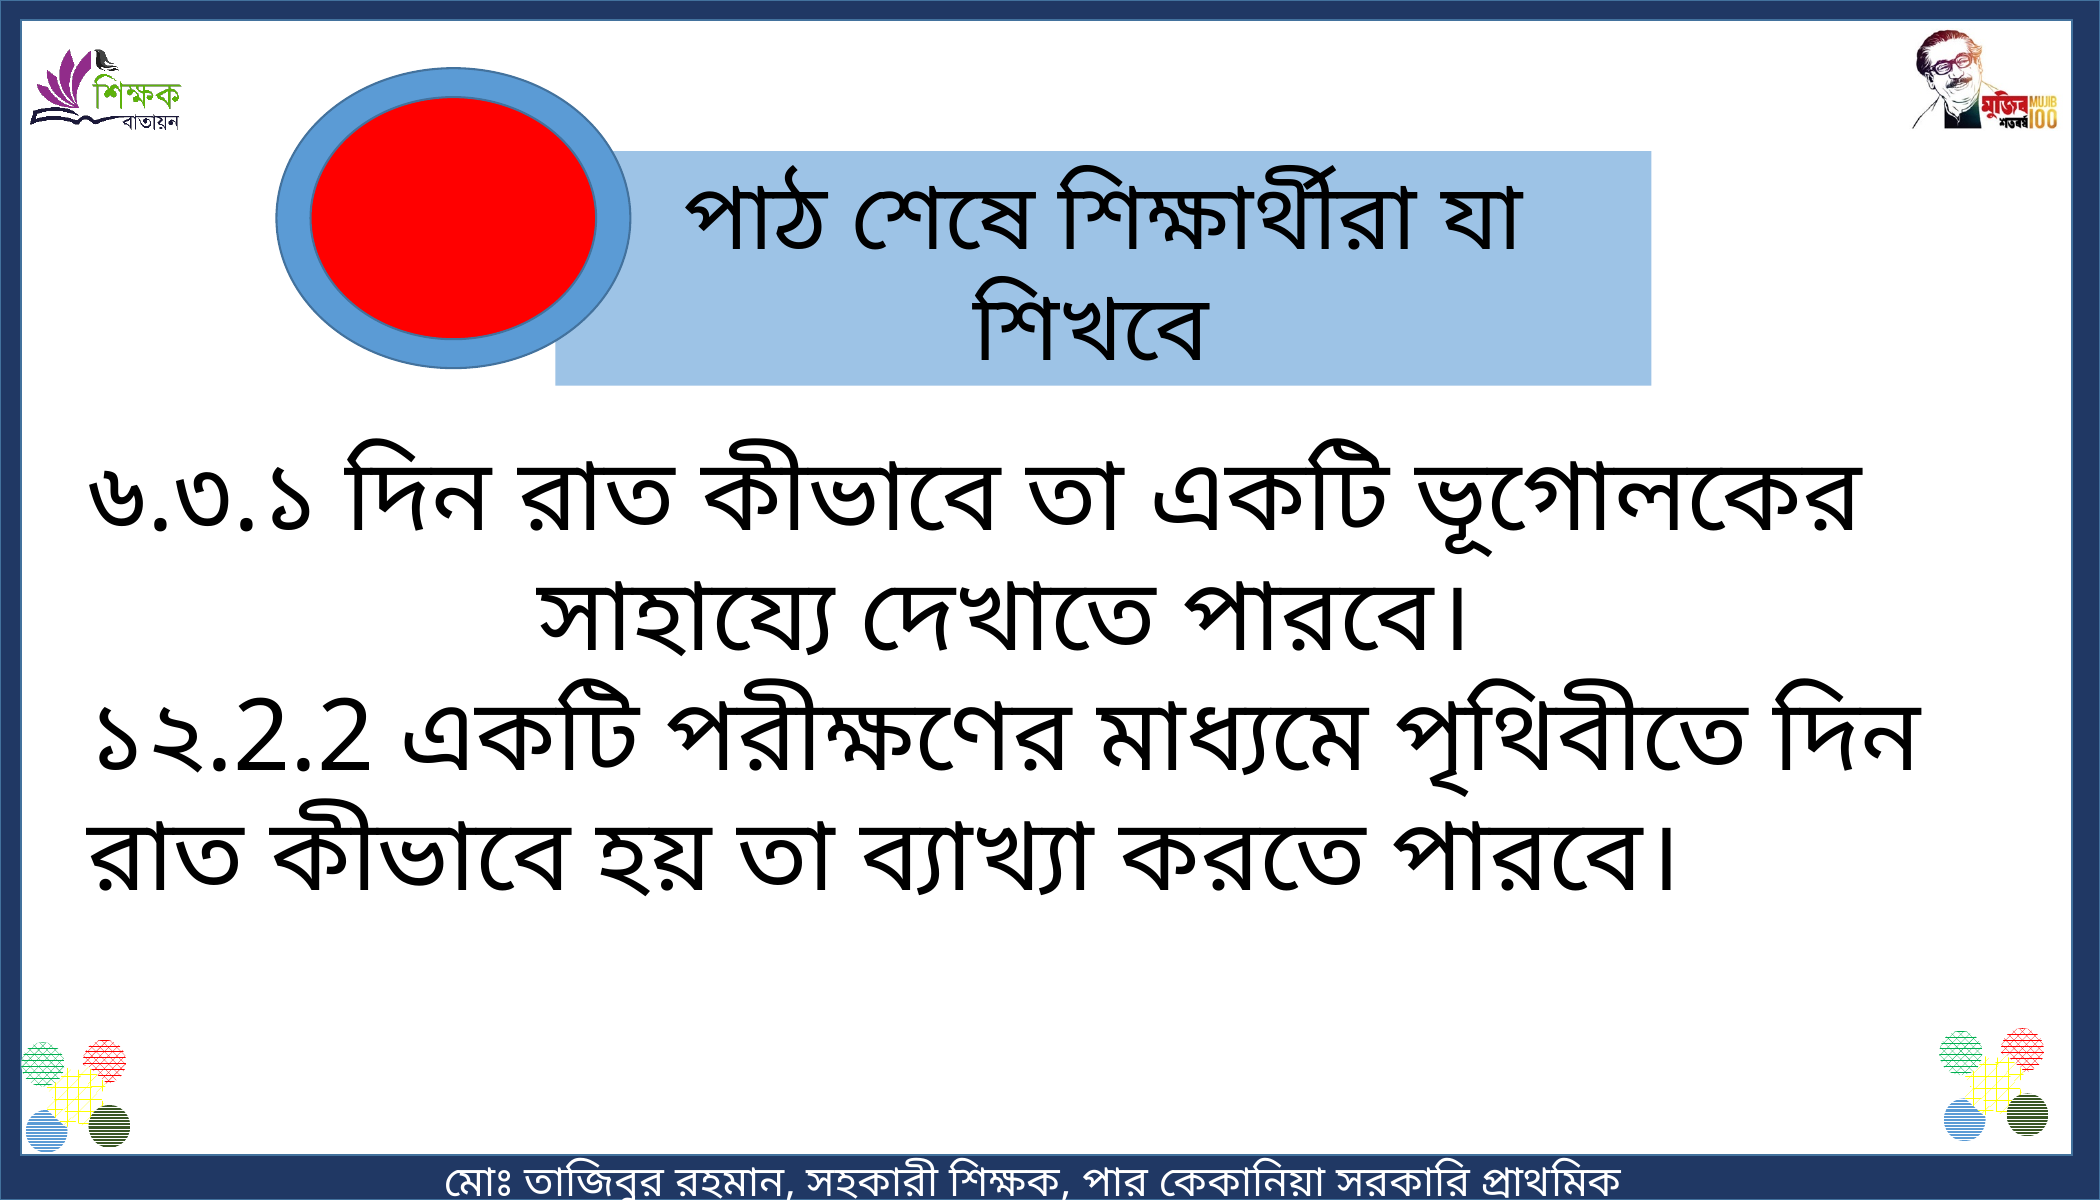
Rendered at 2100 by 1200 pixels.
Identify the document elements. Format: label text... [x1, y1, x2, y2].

text_box ৬.৩.১ দিন রাত কীভাবে তা একটি ভূগোলকের সাহায্যে দেখাতে পারবে। ১২.2.2 একটি পরীক্ষণের মাধ্যমে পৃথিবীতে দিন রাত কীভাবে হয় তা ব্যাখ্যা করতে পারবে। [71, 401, 2024, 1060]
picture [1909, 28, 2063, 131]
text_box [276, 68, 1652, 369]
picture [20, 6, 195, 181]
